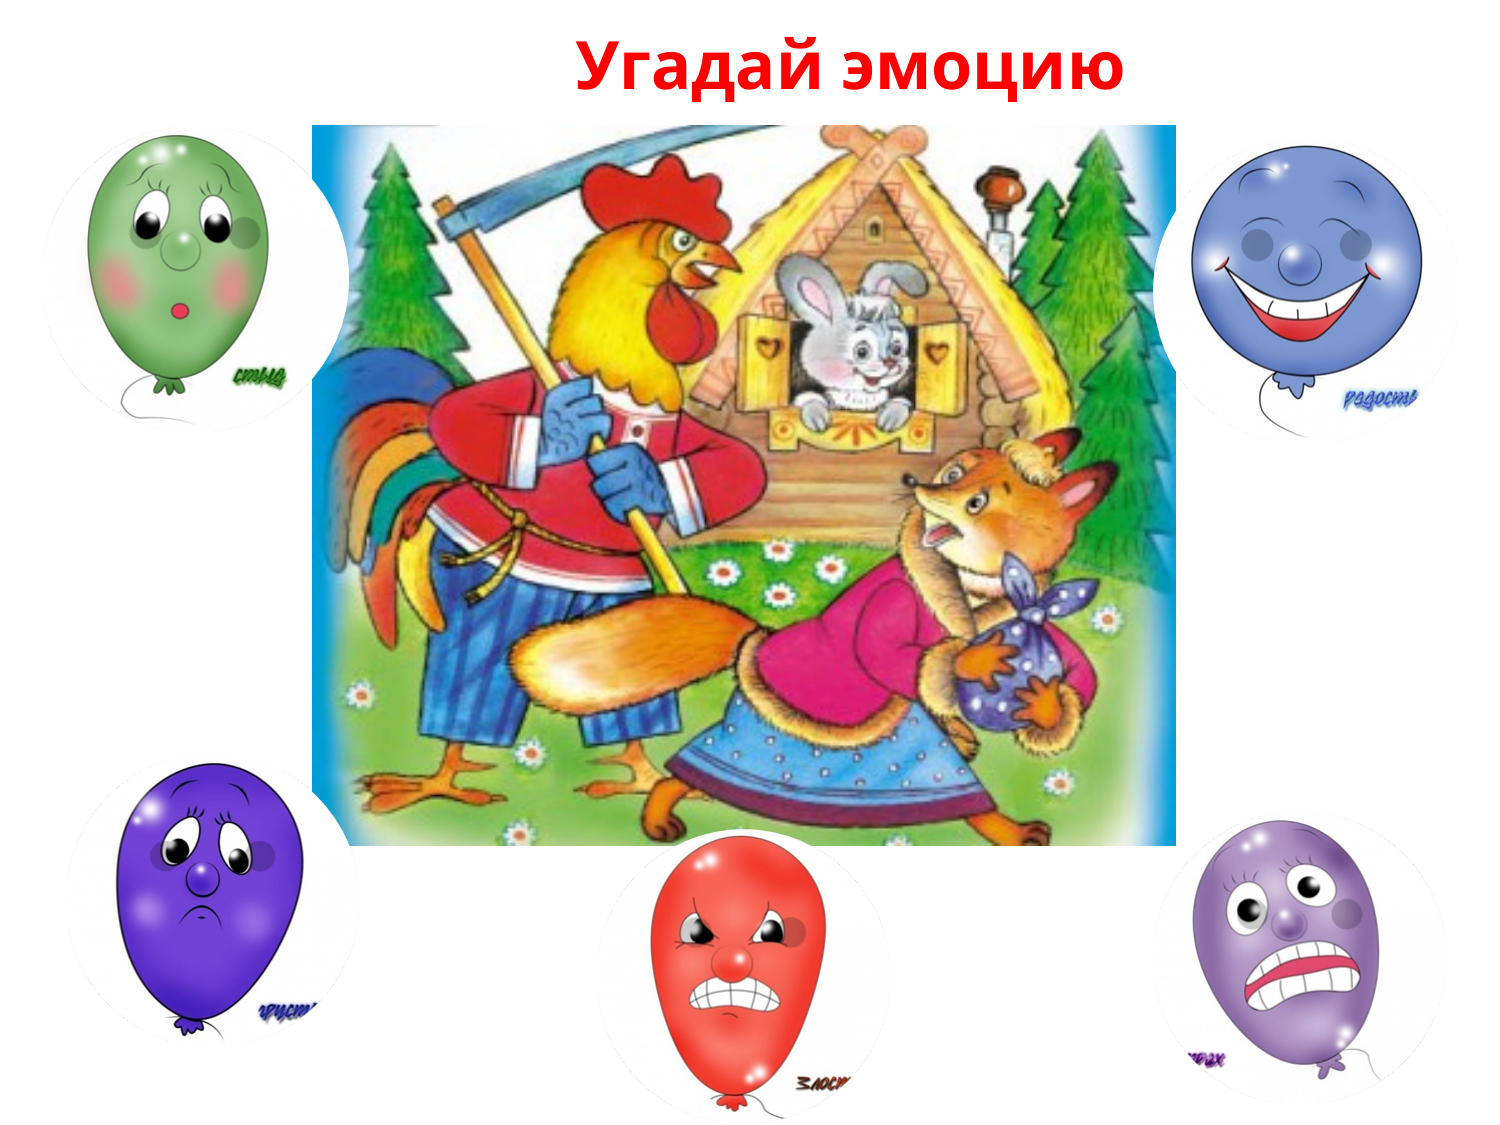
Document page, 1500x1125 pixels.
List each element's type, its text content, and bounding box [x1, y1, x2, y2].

picture [41, 125, 1461, 1125]
text_box Угадай эмоцию [560, 15, 1141, 111]
